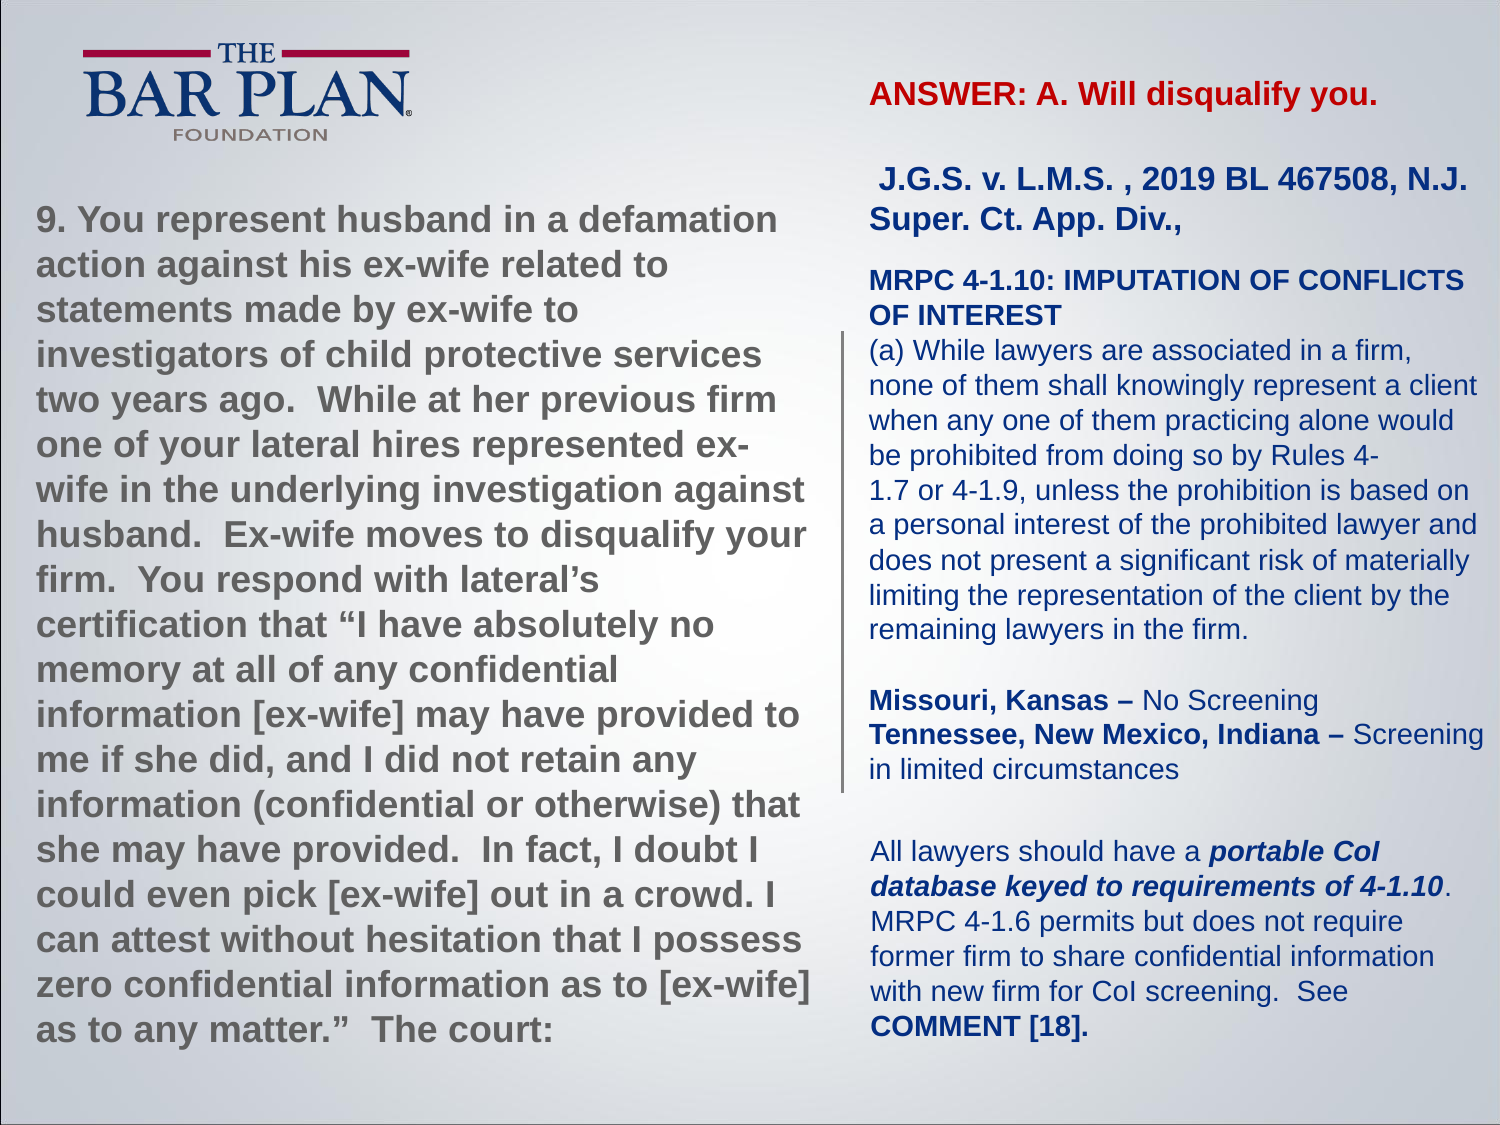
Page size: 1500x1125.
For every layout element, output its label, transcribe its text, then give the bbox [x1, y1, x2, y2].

picture [0, 0, 1500, 1125]
text_box ANSWER: A. Will disqualify you. [854, 64, 1473, 120]
text_box 9. You represent husband in a defamation action against his ex-wife related to statements made by ex-wife to investigators of child protective services two years ago. While at her previous firm one of your lateral hires represented ex-wife in the underlying investigation against husband. Ex-wife moves to disqualify your firm. You respond with lateral’s certification that “I have absolutely no memory at all of any confidential information [ex-wife] may have provided to me if she did, and I did not retain any information (confidential or otherwise) that she may have provided. In fact, I doubt I could even pick [ex-wife] out in a crowd. I can attest without hesitation that I possess zero confidential information as to [ex-wife] as to any matter.” The court: [21, 187, 831, 1058]
text_box J.G.S. v. L.M.S. , 2019 BL 467508, N.J. Super. Ct. App. Div., [854, 150, 1499, 245]
text_box All lawyers should have a portable CoI database keyed to requirements of 4-1.10. MRPC 4-1.6 permits but does not require former firm to share confidential information with new firm for CoI screening. See COMMENT [18]. [855, 824, 1486, 1050]
text_box MRPC 4-1.10: IMPUTATION OF CONFLICTS OF INTEREST (a) While lawyers are associated in a firm, none of them shall knowingly represent a client when any one of them practicing alone would be prohibited from doing so by Rules 4-1.7 or 4-1.9, unless the prohibition is based on a personal interest of the prohibited lawyer and does not present a significant risk of materially limiting the representation of the client by the remaining lawyers in the firm. Missouri, Kansas – No Screening Tennessee, New Mexico, Indiana – Screening in limited circumstances [854, 253, 1500, 793]
